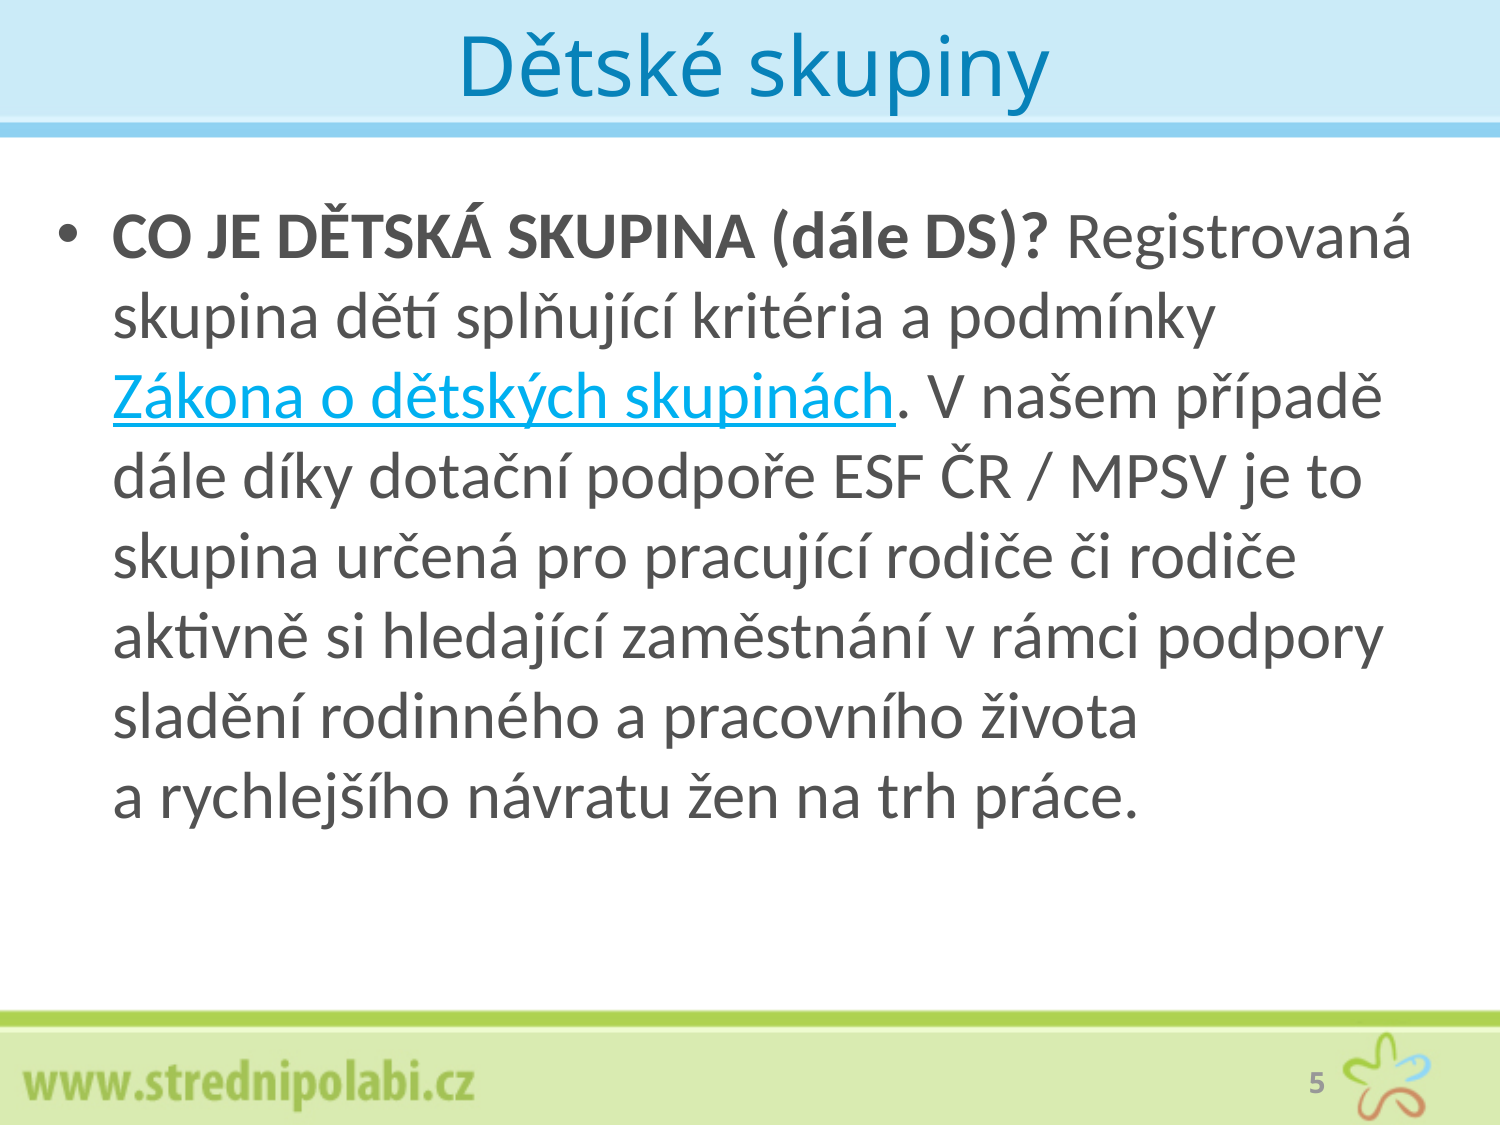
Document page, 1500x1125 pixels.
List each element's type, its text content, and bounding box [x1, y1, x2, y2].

picture [0, 0, 1500, 1125]
slide_number 5 [1074, 1042, 1341, 1125]
list CO JE DĚTSKÁ SKUPINA (dále DS)? Registrovaná skupina dětí splňující kritéria a podmínky Zákona o dětských skupinách. V našem případě dále díky dotační podpoře ESF ČR / MPSV je to skupina určená pro pracující rodiče či rodiče aktivně si hledající zaměstnání v rámci podpory sladění rodinného a pracovního života a rychlejšího návratu žen na trh práce. [41, 184, 1459, 1005]
title Dětské skupiny [29, 0, 1500, 126]
